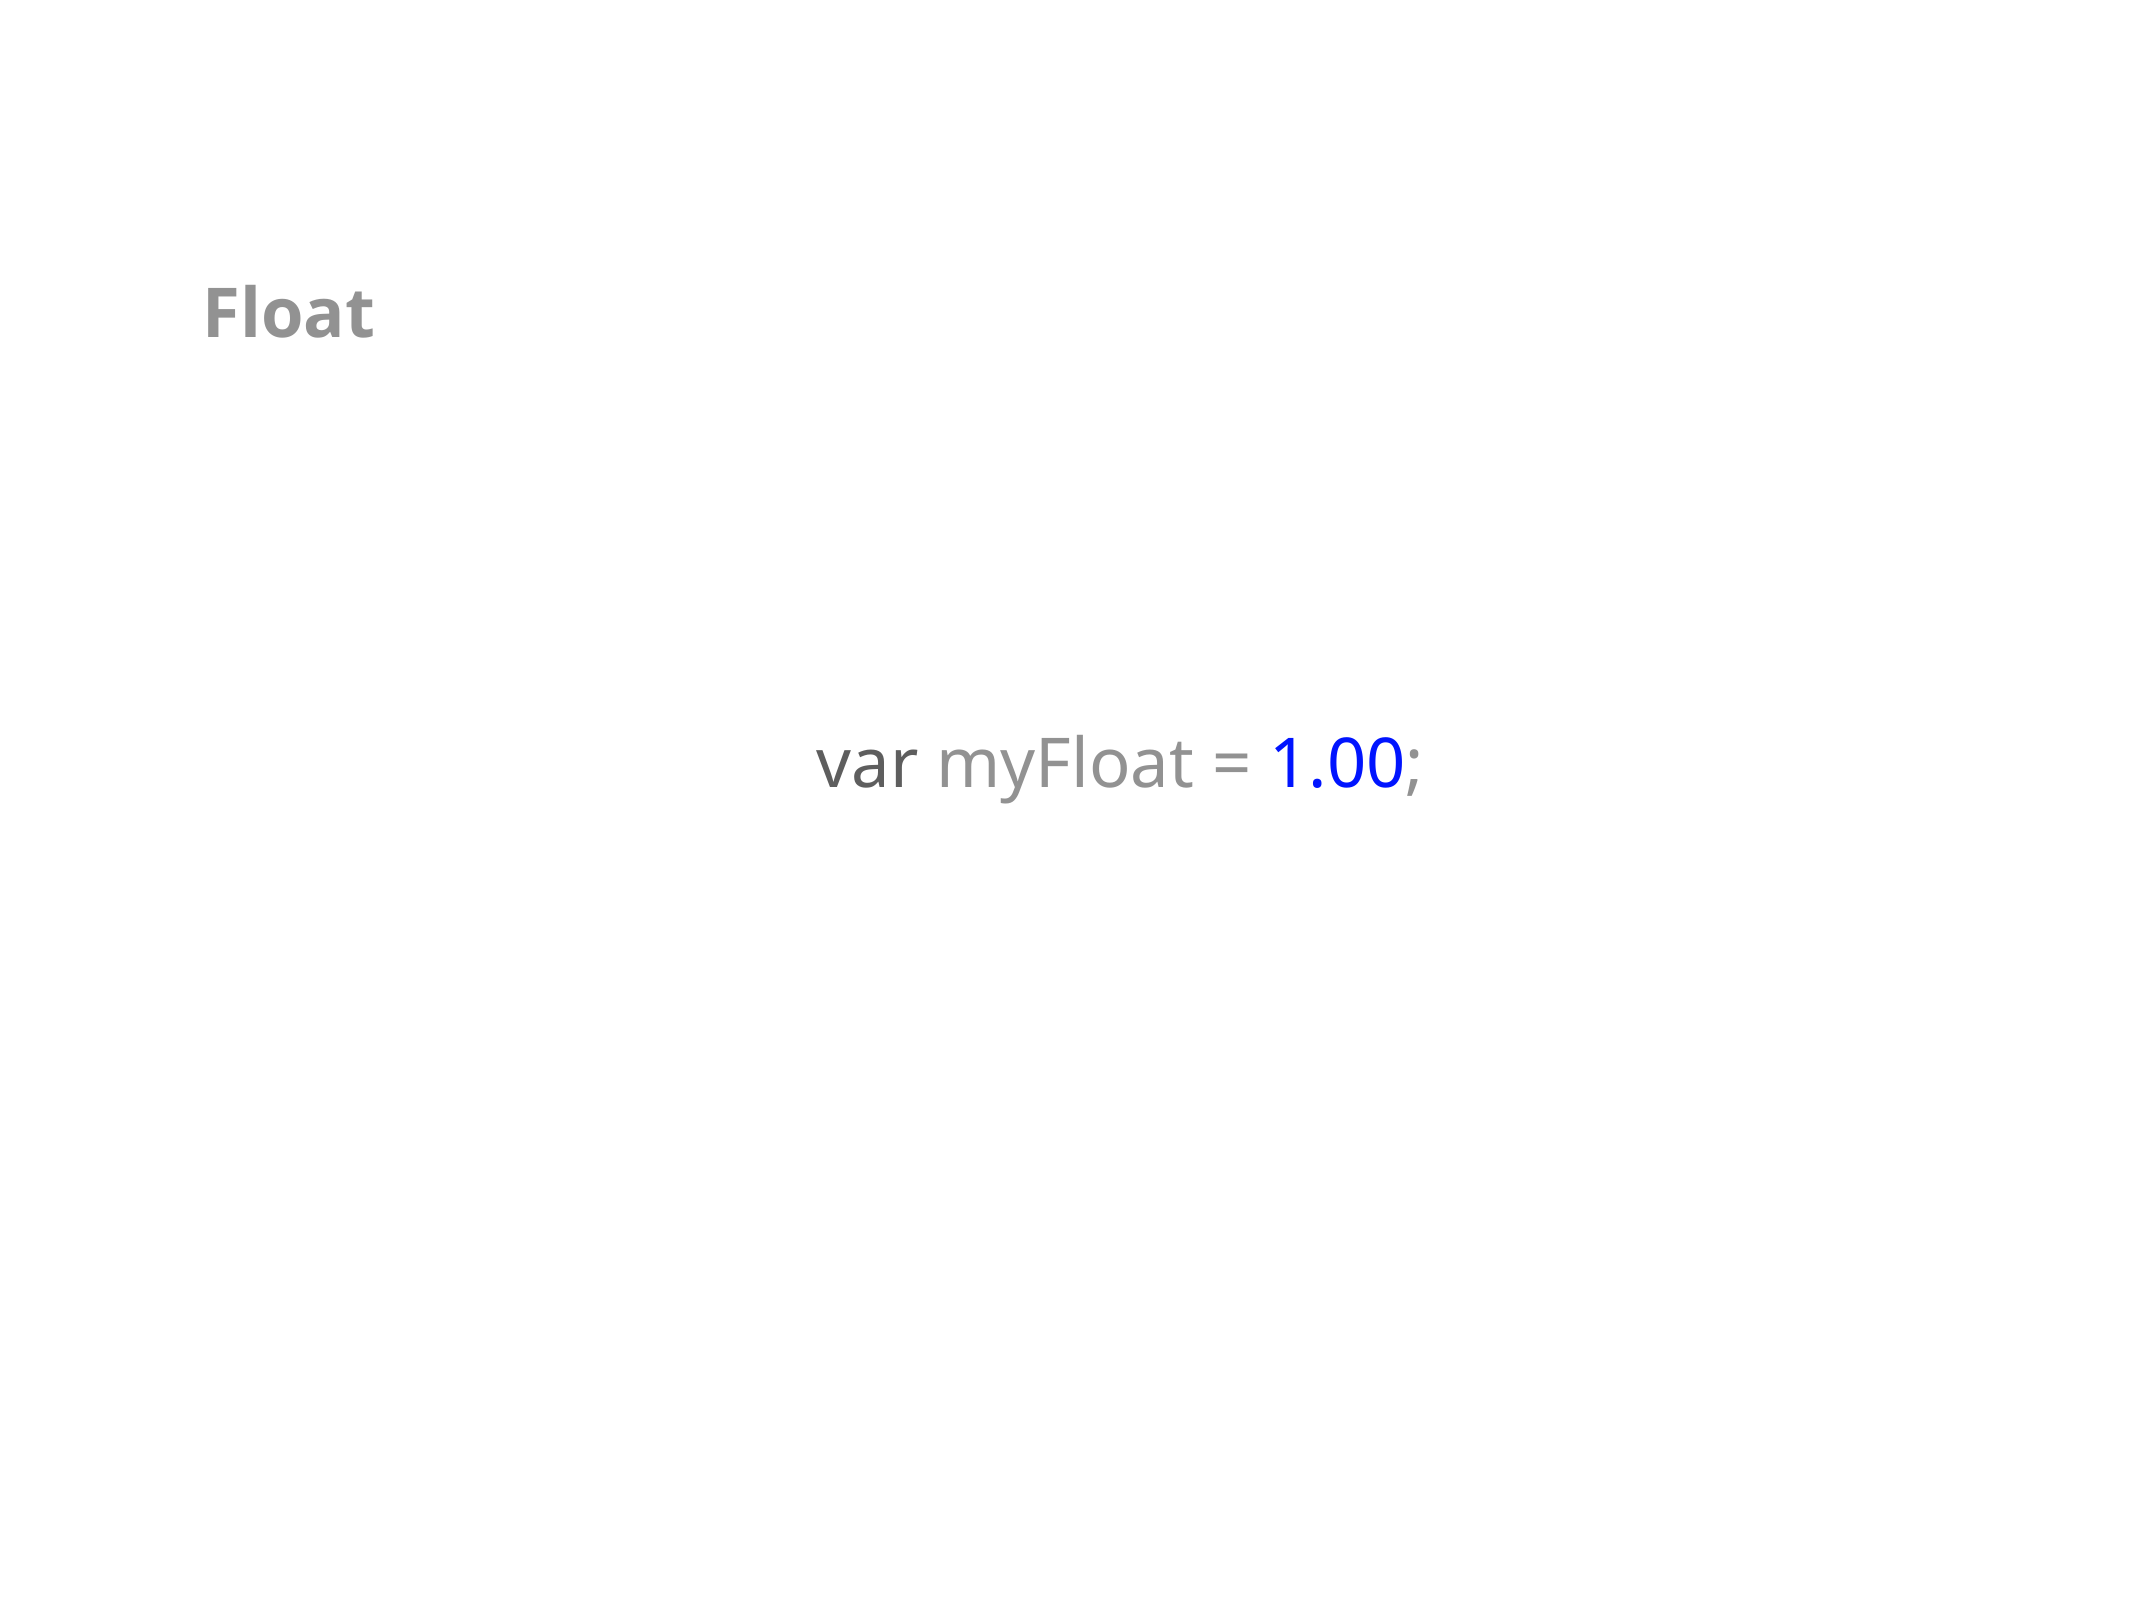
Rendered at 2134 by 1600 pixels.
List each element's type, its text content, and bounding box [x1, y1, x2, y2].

text_box Float [194, 260, 384, 360]
text_box var myFloat = 1.00; [808, 710, 1451, 810]
